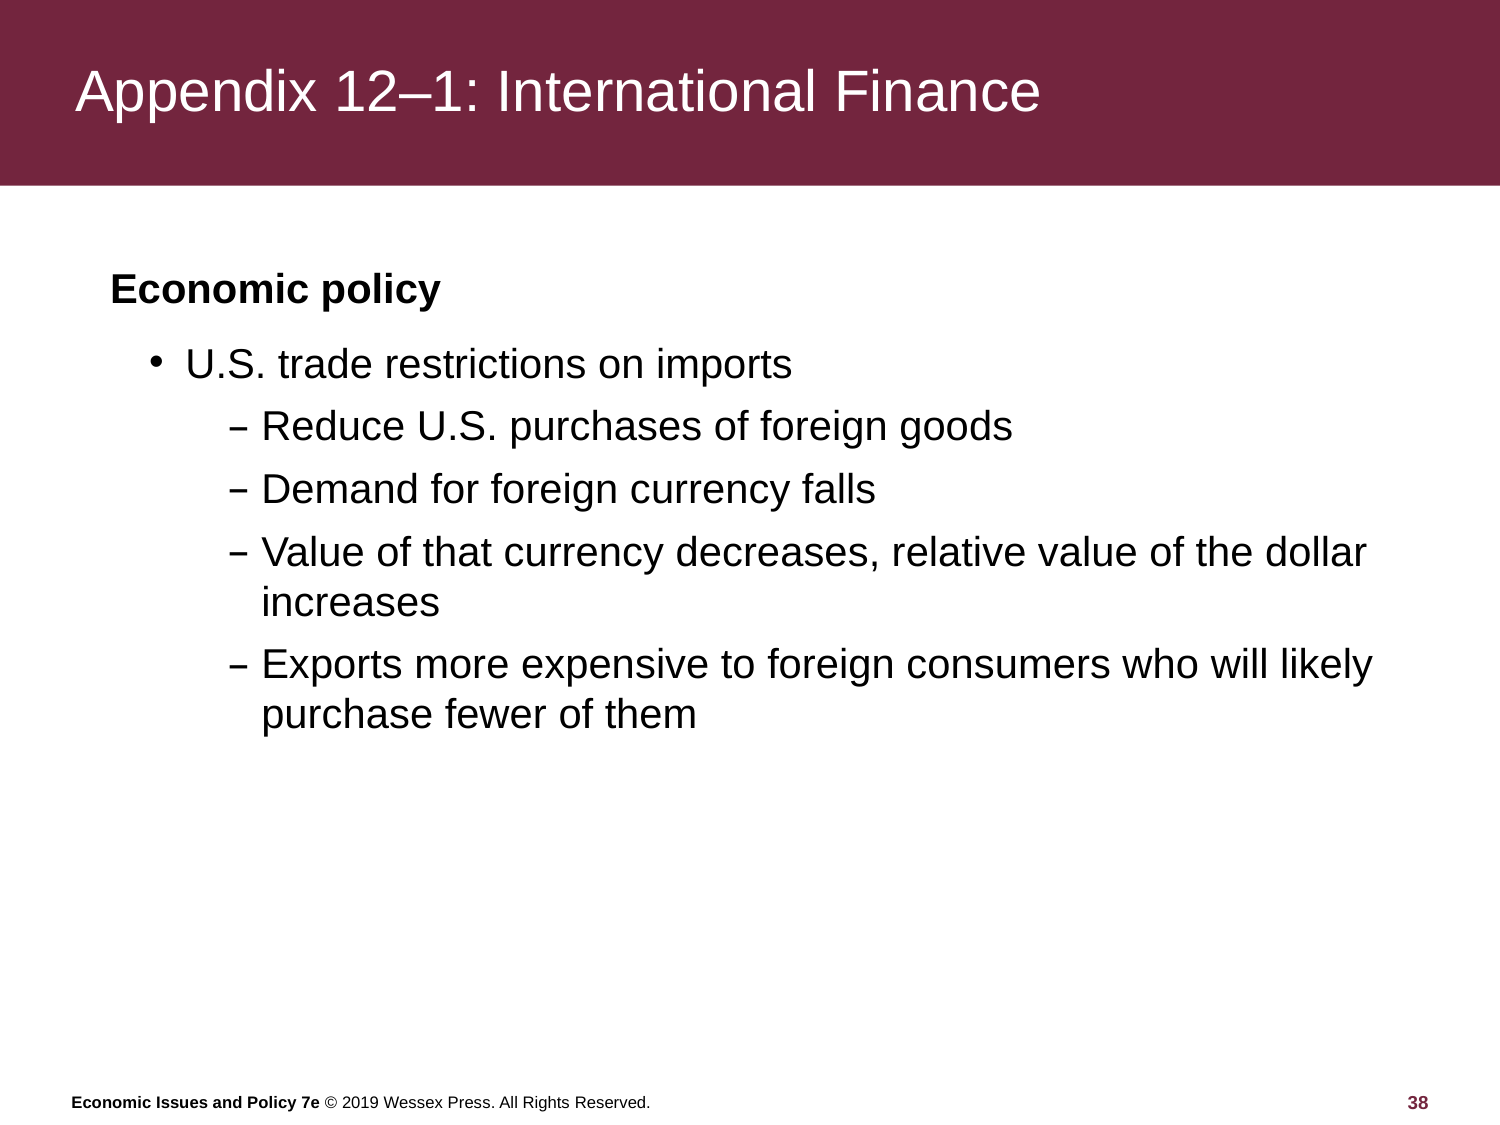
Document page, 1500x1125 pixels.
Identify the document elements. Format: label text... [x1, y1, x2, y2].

list Economic policy U.S. trade restrictions on imports Reduce U.S. purchases of foreign goods Demand for foreign currency falls Value of that currency decreases, relative value of the dollar increases Exports more expensive to foreign consumers who will likely purchase fewer of them [109, 261, 1392, 1014]
title Appendix 12–1: International Finance [0, 0, 1500, 186]
